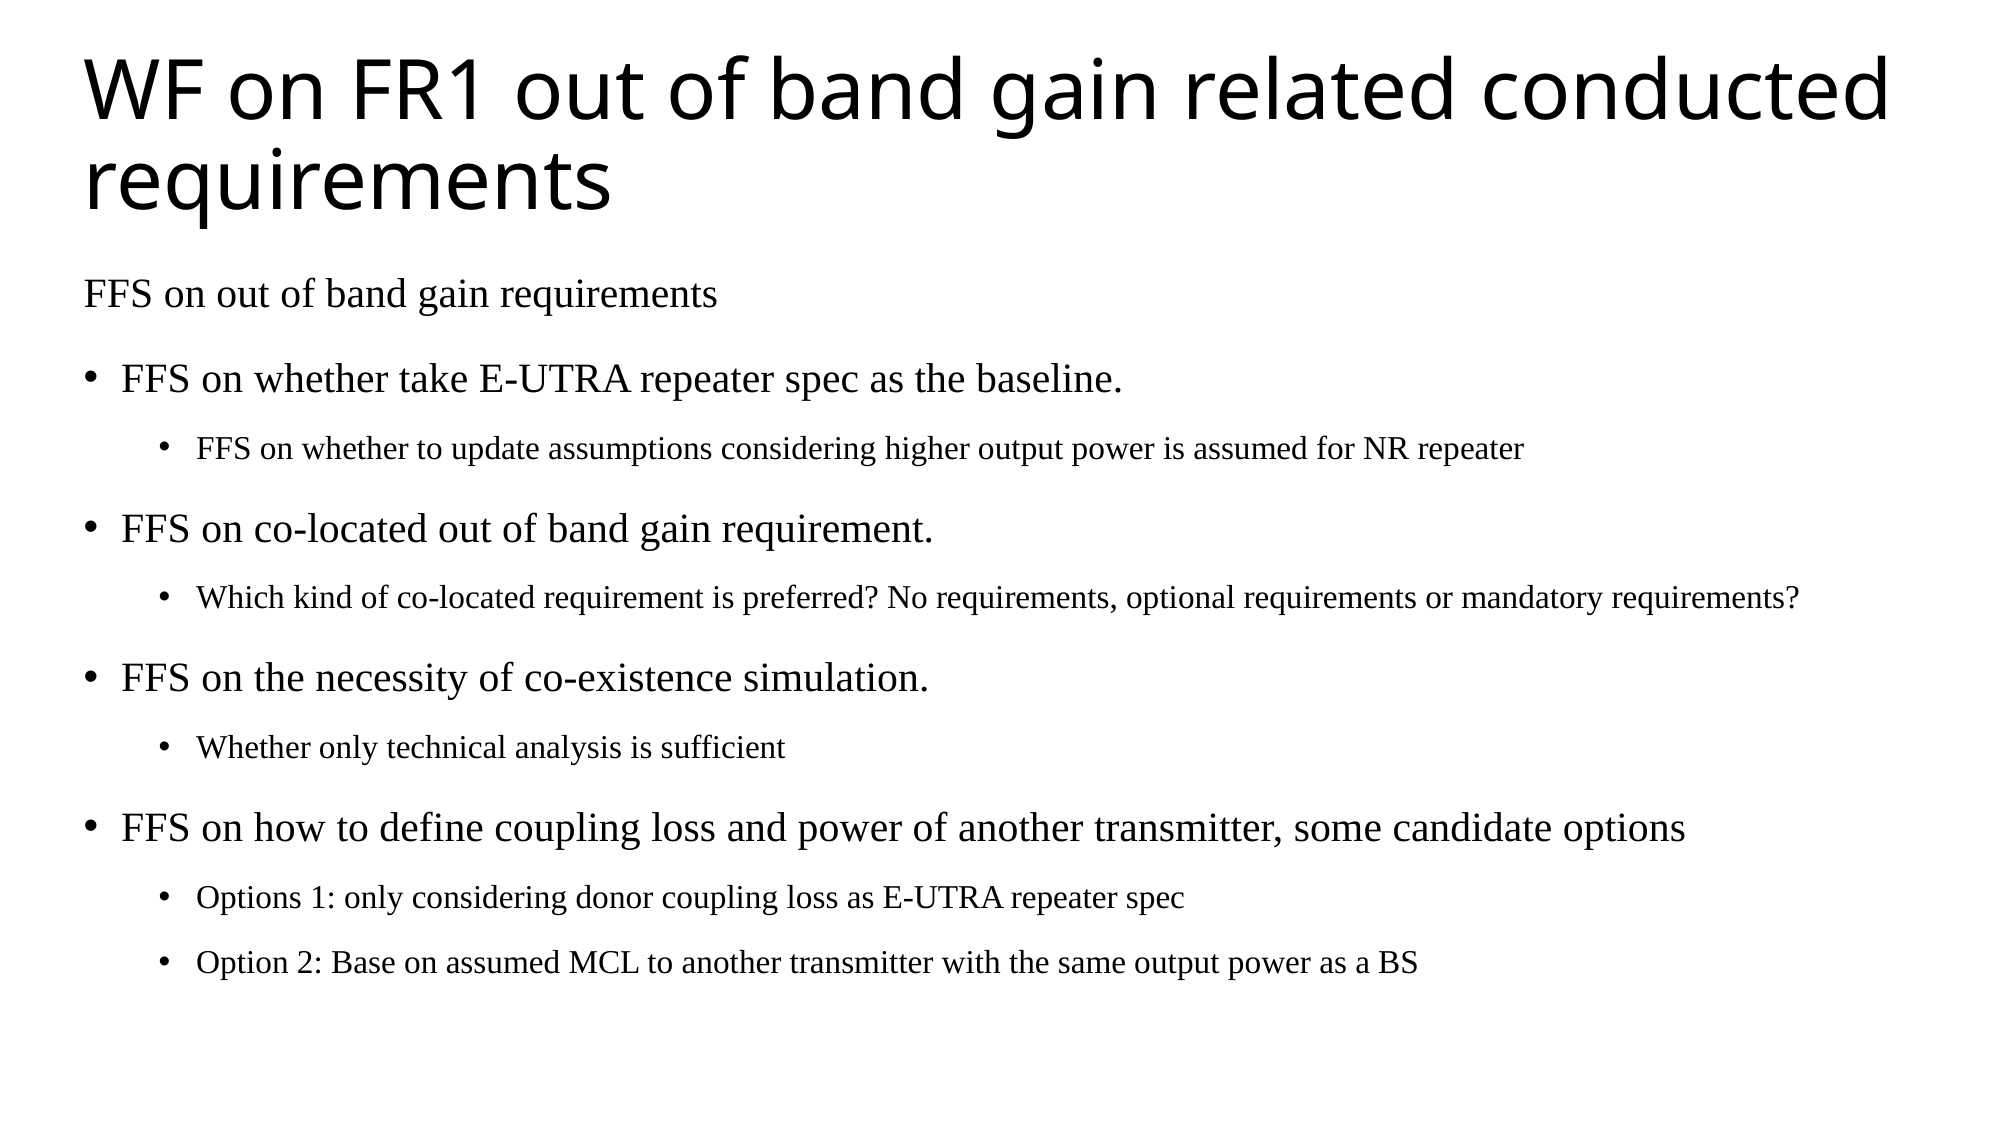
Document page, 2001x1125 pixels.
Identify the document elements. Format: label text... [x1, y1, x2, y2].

title WF on FR1 out of band gain related conducted requirements [68, 28, 1932, 246]
list FFS on out of band gain requirements FFS on whether take E-UTRA repeater spec as the baseline. FFS on whether to update assumptions considering higher output power is assumed for NR repeater FFS on co-located out of band gain requirement. Which kind of co-located requirement is preferred? No requirements, optional requirements or mandatory requirements? FFS on the necessity of co-existence simulation. Whether only technical analysis is sufficient FFS on how to define coupling loss and power of another transmitter, some candidate options Options 1: only considering donor coupling loss as E-UTRA repeater spec Option 2: Base on assumed MCL to another transmitter with the same output power as a BS [68, 264, 1932, 1057]
